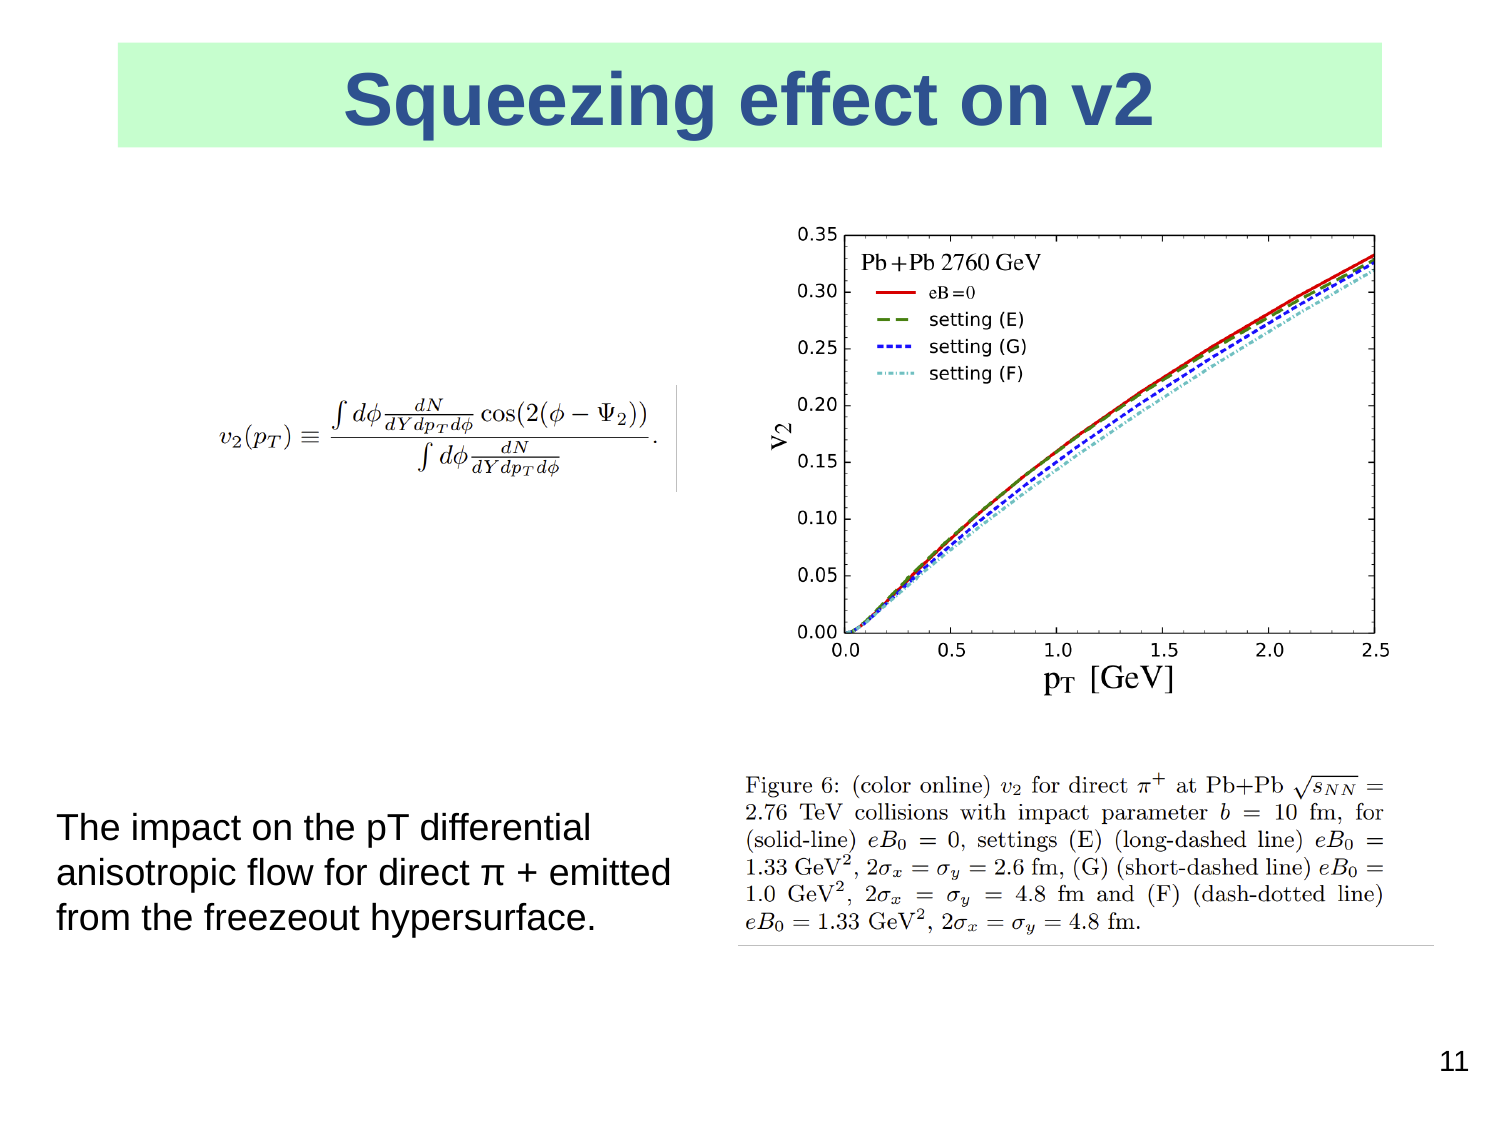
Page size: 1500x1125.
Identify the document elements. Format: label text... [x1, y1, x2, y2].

picture [737, 207, 1434, 946]
text_box Squeezing effect on v2 [117, 42, 1382, 148]
text_box The impact on the pT differential anisotropic flow for direct π + emitted from the freezeout hypersurface. [41, 795, 691, 946]
picture [194, 385, 677, 492]
slide_number 11 [1134, 1034, 1485, 1114]
